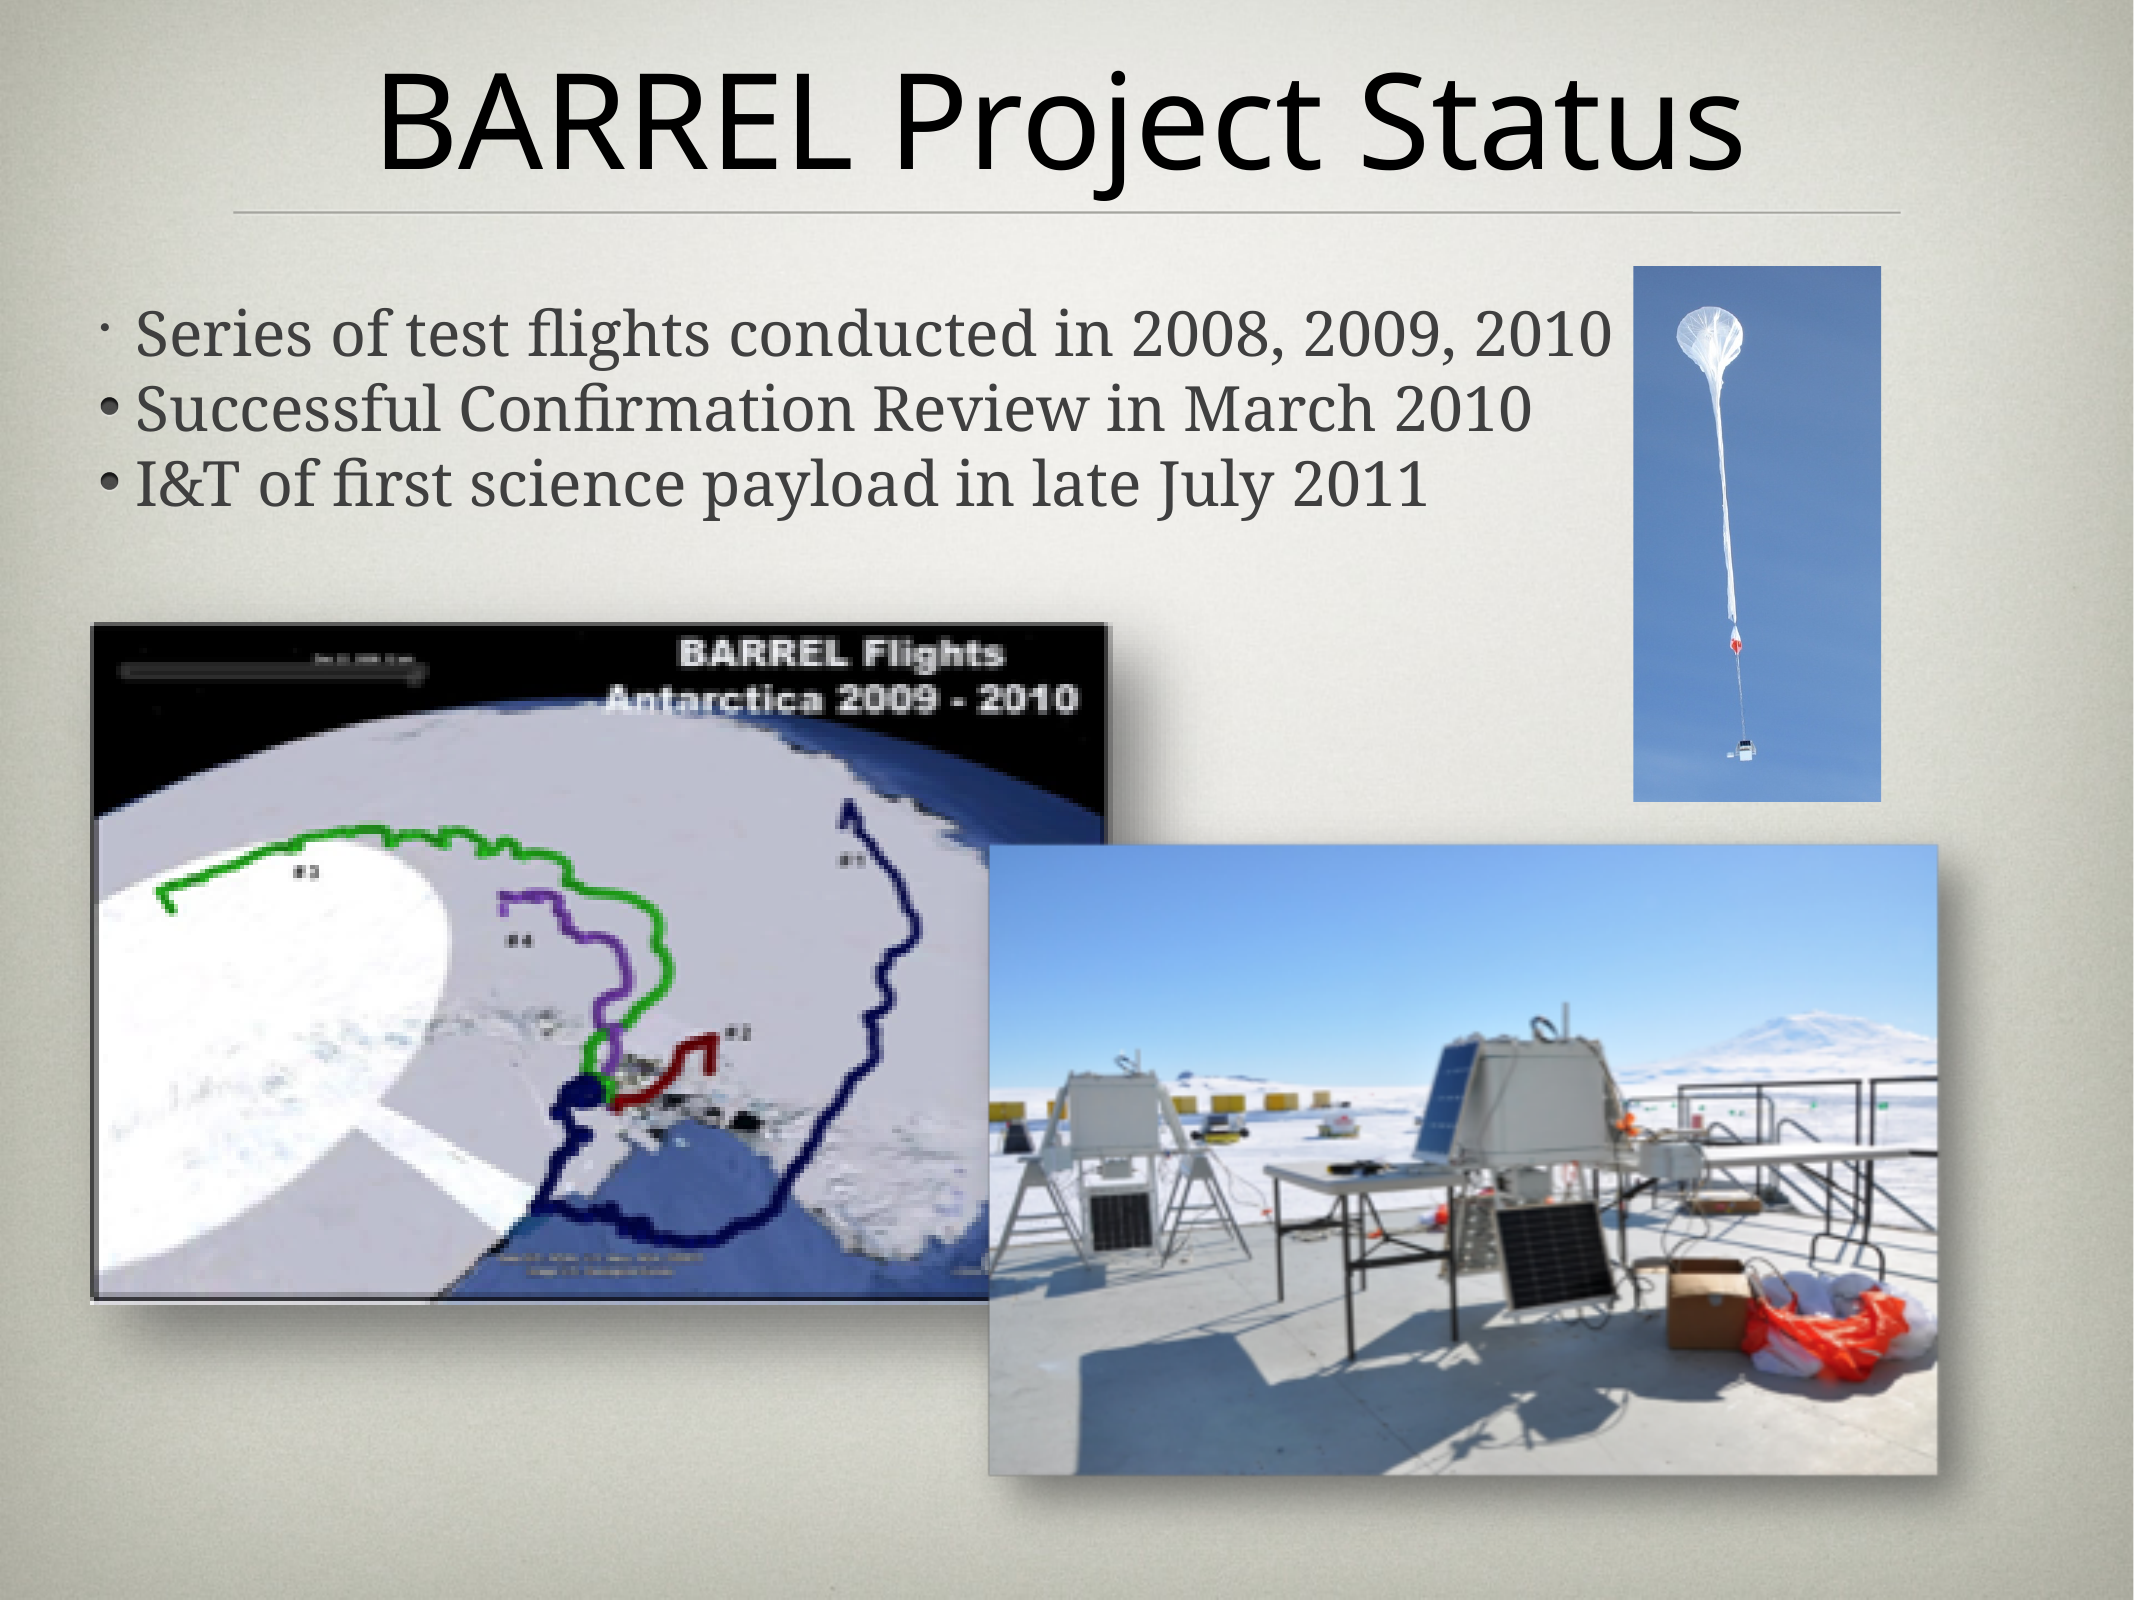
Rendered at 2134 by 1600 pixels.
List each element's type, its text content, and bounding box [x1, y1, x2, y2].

picture [0, 0, 2134, 1600]
text_box BARREL Project Status [202, 0, 1919, 196]
text_box Series of test flights conducted in 2008, 2009, 2010 Successful Confirmation Review in March 2010 I&T of first science payload in late July 2011 [99, 178, 2032, 545]
